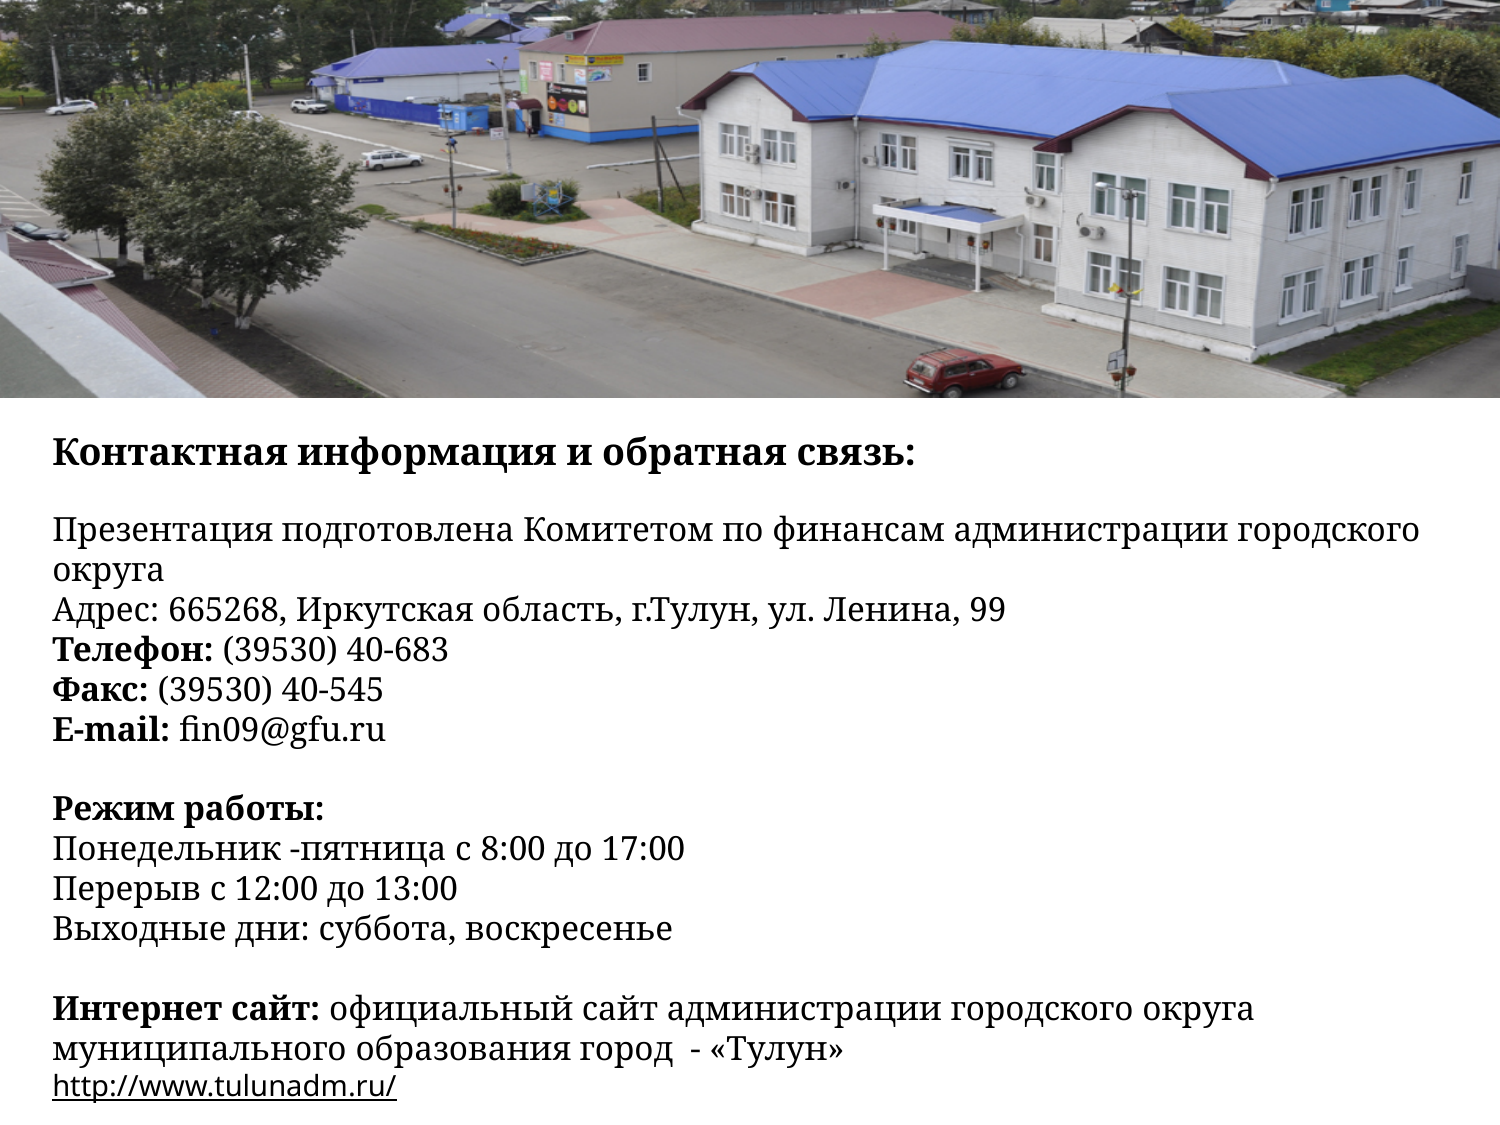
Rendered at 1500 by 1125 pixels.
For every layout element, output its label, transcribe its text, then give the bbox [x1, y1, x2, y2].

picture [0, 0, 1500, 398]
text_box Контактная информация и обратная связь: Презентация подготовлена Комитетом по финансам администрации городского округа Адрес: 665268, Иркутская область, г.Тулун, ул. Ленина, 99 Телефон: (39530) 40-683 Факс: (39530) 40-545 E-mail: fin09@gfu.ru Режим работы: Понедельник -пятница с 8:00 до 17:00 Перерыв с 12:00 до 13:00 Выходные дни: суббота, воскресенье Интернет сайт: официальный сайт администрации городского округа муниципального образования город - «Тулун» http://www.tulunadm.ru/ [37, 420, 1475, 1083]
